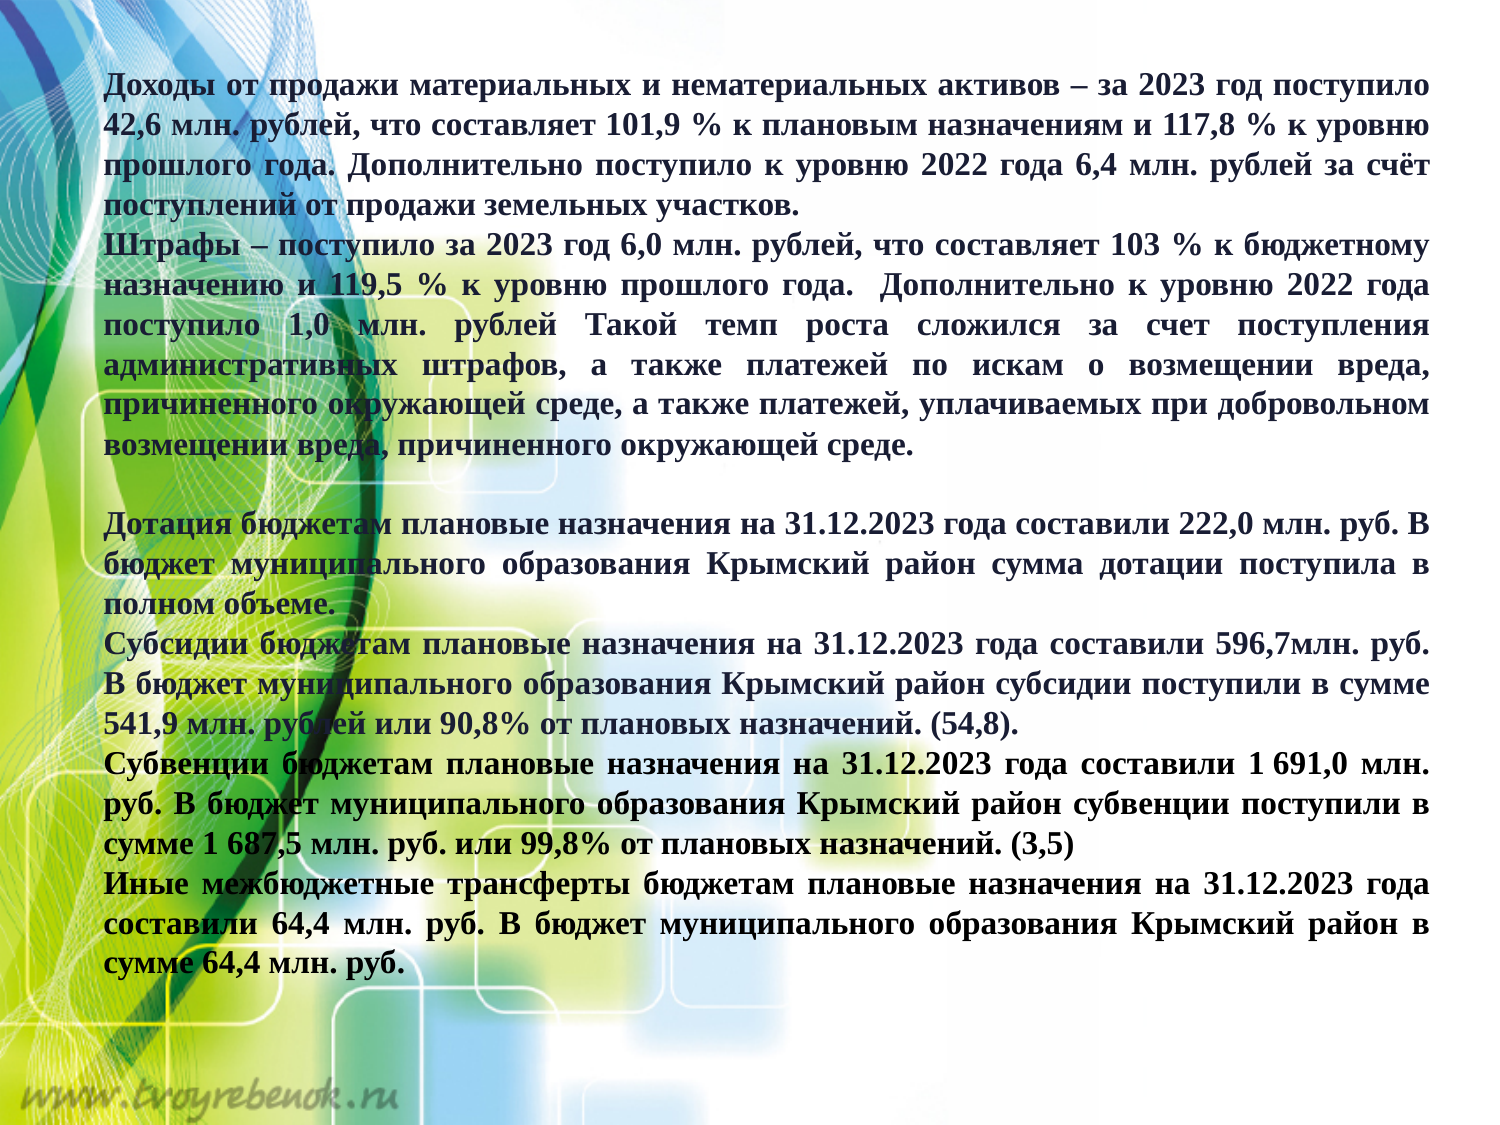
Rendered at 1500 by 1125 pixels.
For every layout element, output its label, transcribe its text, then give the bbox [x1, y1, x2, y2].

text_box Доходы от продажи материальных и нематериальных активов – за 2023 год поступило 42,6 млн. рублей, что составляет 101,9 % к плановым назначениям и 117,8 % к уровню прошлого года. Дополнительно поступило к уровню 2022 года 6,4 млн. рублей за счёт поступлений от продажи земельных участков. Штрафы – поступило за 2023 год 6,0 млн. рублей, что составляет 103 % к бюджетному назначению и 119,5 % к уровню прошлого года. Дополнительно к уровню 2022 года поступило 1,0 млн. рублей Такой темп роста сложился за счет поступления административных штрафов, а также платежей по искам о возмещении вреда, причиненного окружающей среде, а также платежей, уплачиваемых при добровольном возмещении вреда, причиненного окружающей среде. Дотация бюджетам плановые назначения на 31.12.2023 года составили 222,0 млн. руб. В бюджет муниципального образования Крымский район сумма дотации поступила в полном объеме. Субсидии бюджетам плановые назначения на 31.12.2023 года составили 596,7млн. руб. В бюджет муниципального образования Крымский район субсидии поступили в сумме 541,9 млн. рублей или 90,8% от плановых назначений. (54,8). Субвенции бюджетам плановые назначения на 31.12.2023 года составили 1 691,0 млн. руб. В бюджет муниципального образования Крымский район субвенции поступили в сумме 1 687,5 млн. руб. или 99,8% от плановых назначений. (3,5) Иные межбюджетные трансферты бюджетам плановые назначения на 31.12.2023 года составили 64,4 млн. руб. В бюджет муниципального образования Крымский район в сумме 64,4 млн. руб. [88, 55, 1447, 1028]
picture [0, 0, 1500, 1125]
